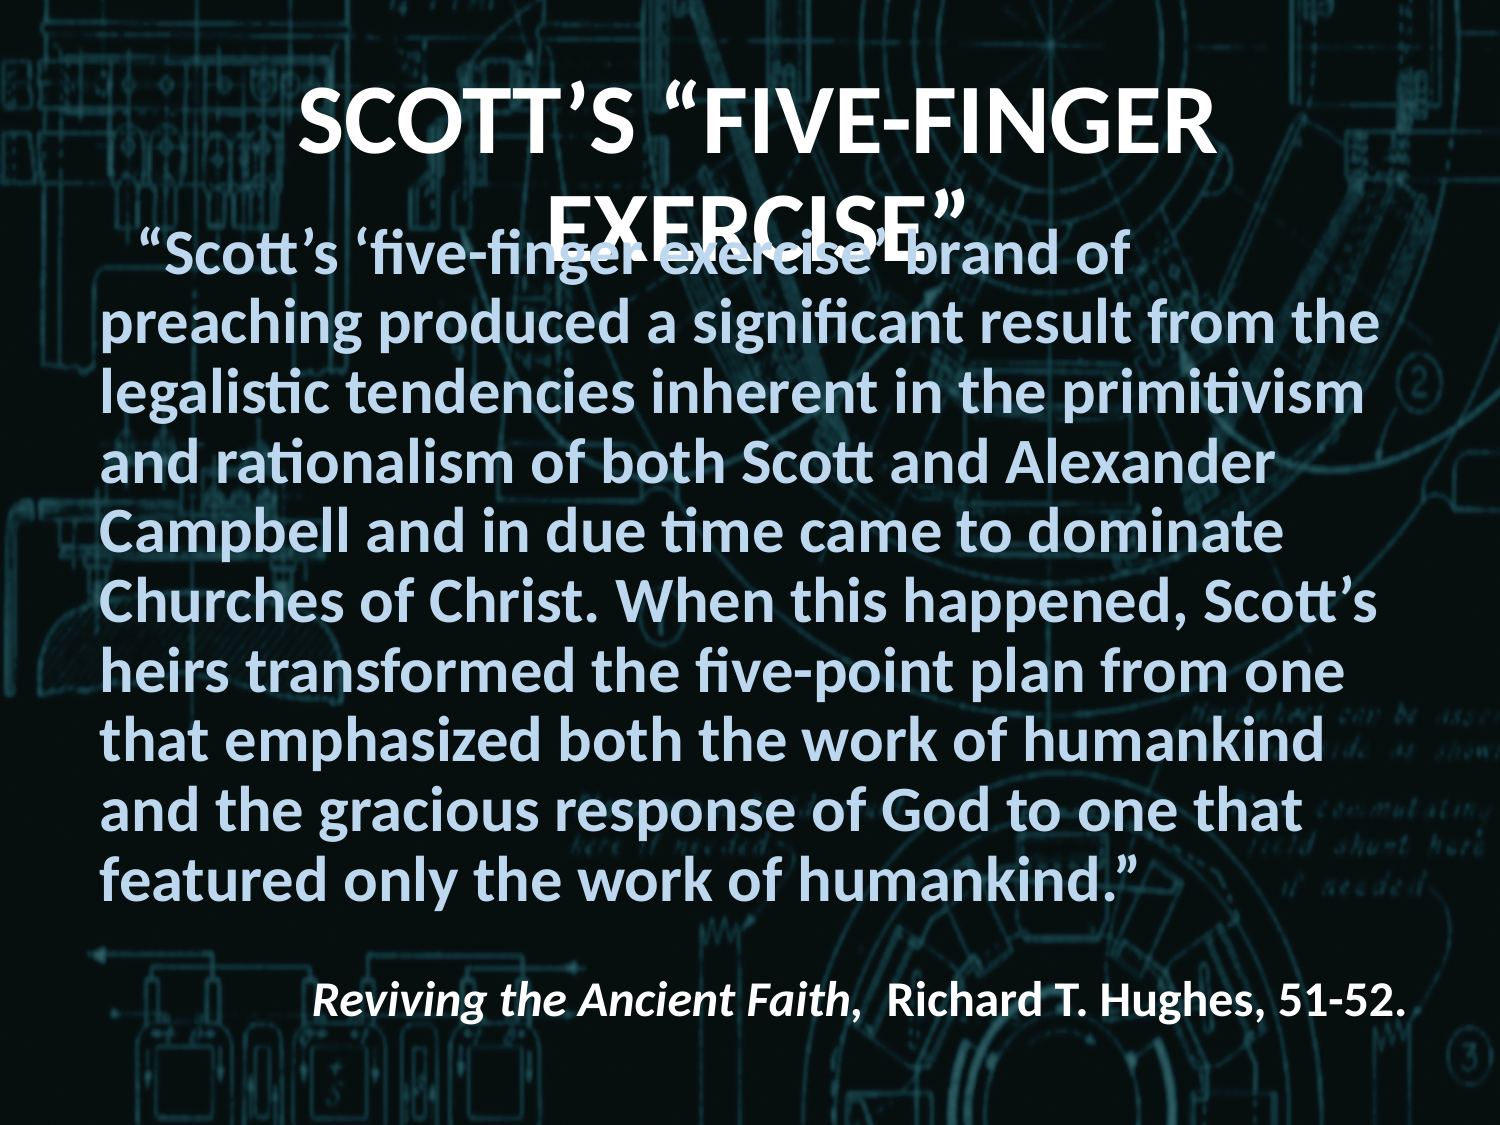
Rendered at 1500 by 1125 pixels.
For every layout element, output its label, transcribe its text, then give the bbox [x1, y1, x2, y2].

list “Scott’s ‘five-finger exercise’ brand of preaching produced a significant result from the legalistic tendencies inherent in the primitivism and rationalism of both Scott and Alexander Campbell and in due time came to dominate Churches of Christ. When this happened, Scott’s heirs transformed the five-point plan from one that emphasized both the work of humankind and the gracious response of God to one that featured only the work of humankind.” Reviving the Ancient Faith, Richard T. Hughes, 51-52. [84, 210, 1423, 1083]
title Scott’s “Five-finger exercise” [63, 59, 1454, 211]
picture [0, 0, 1500, 1125]
